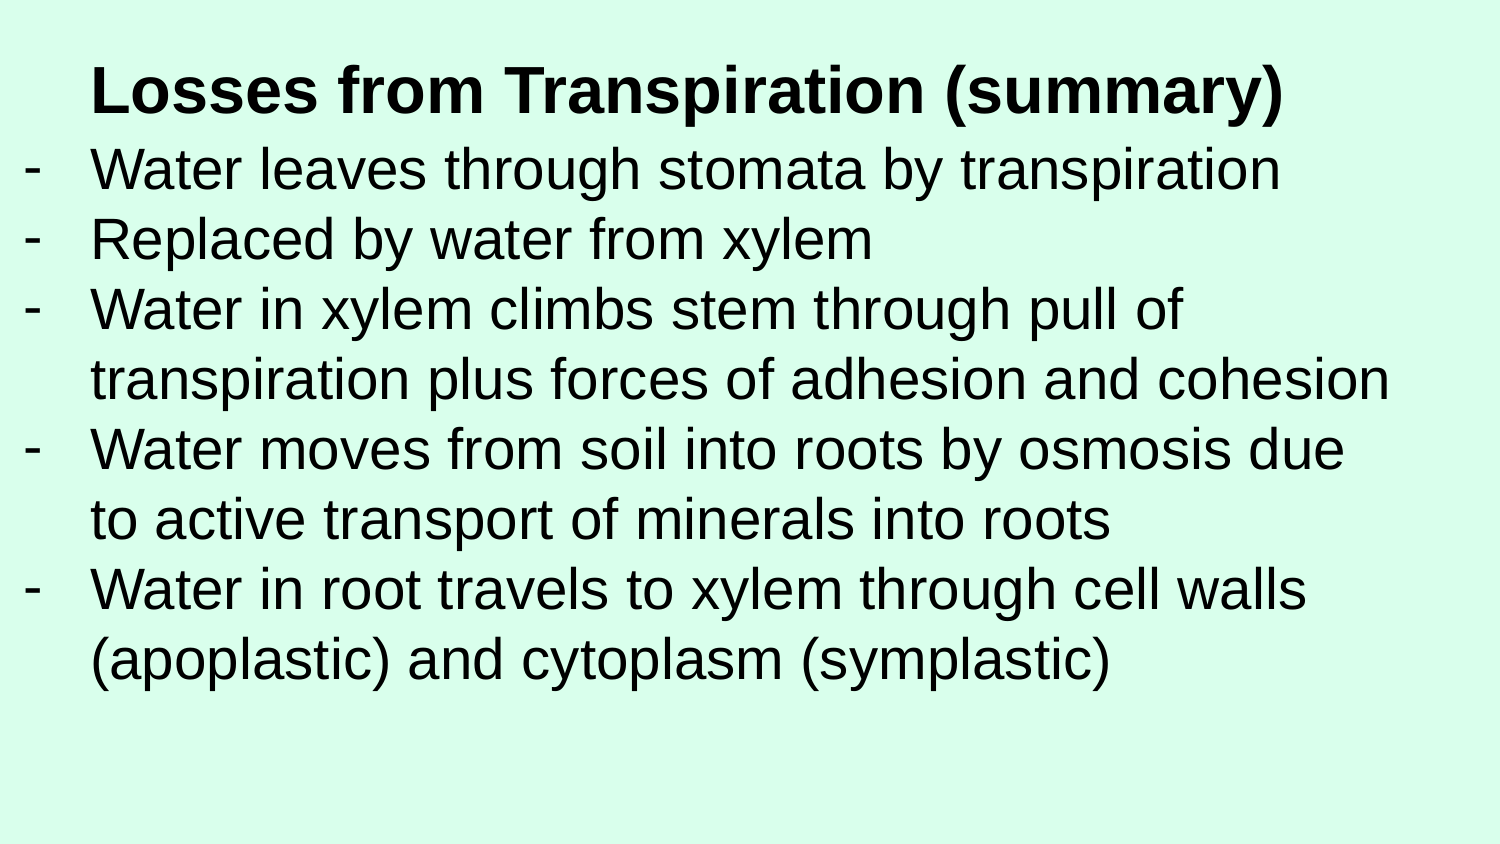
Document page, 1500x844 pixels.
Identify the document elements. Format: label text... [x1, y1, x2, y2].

title Losses from Transpiration (summary) [75, 0, 1425, 116]
list Water leaves through stomata by transpiration Replaced by water from xylem Water in xylem climbs stem through pull of transpiration plus forces of adhesion and cohesion Water moves from soil into roots by osmosis due to active transport of minerals into roots Water in root travels to xylem through cell walls (apoplastic) and cytoplasm (symplastic) [0, 116, 1425, 728]
